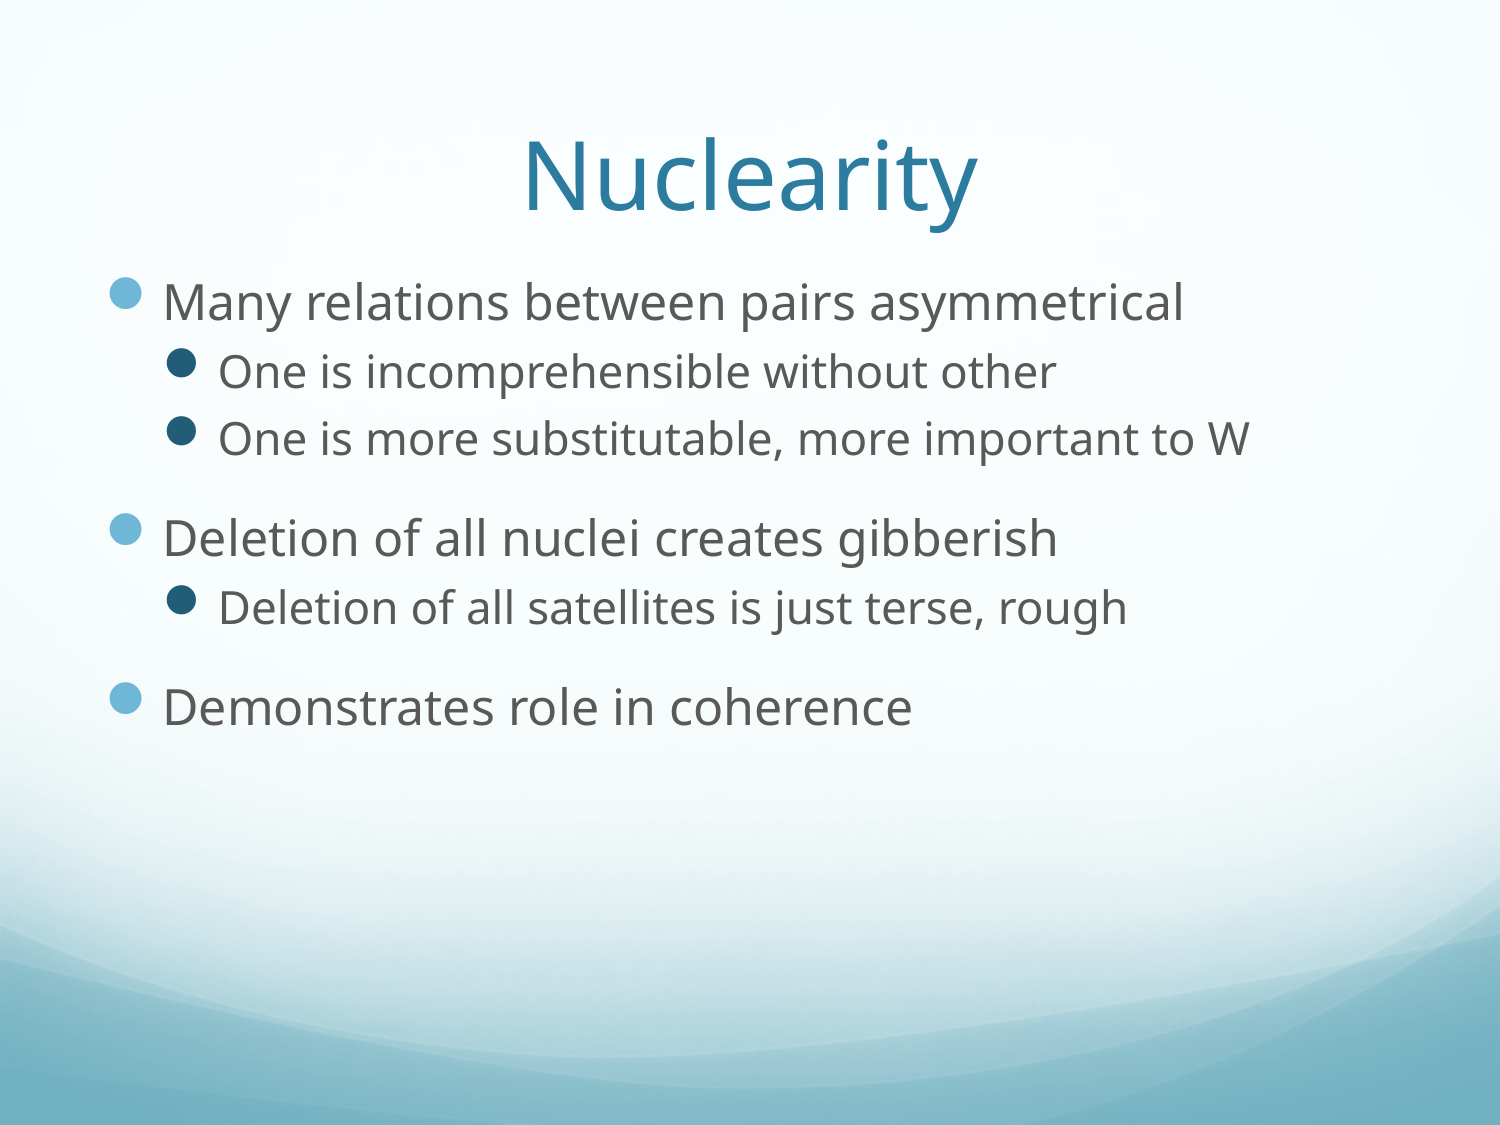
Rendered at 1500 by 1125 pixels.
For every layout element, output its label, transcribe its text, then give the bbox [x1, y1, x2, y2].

list Many relations between pairs asymmetrical One is incomprehensible without other One is more substitutable, more important to W Deletion of all nuclei creates gibberish Deletion of all satellites is just terse, rough Demonstrates role in coherence [90, 262, 1410, 975]
title Nuclearity [90, 17, 1410, 237]
